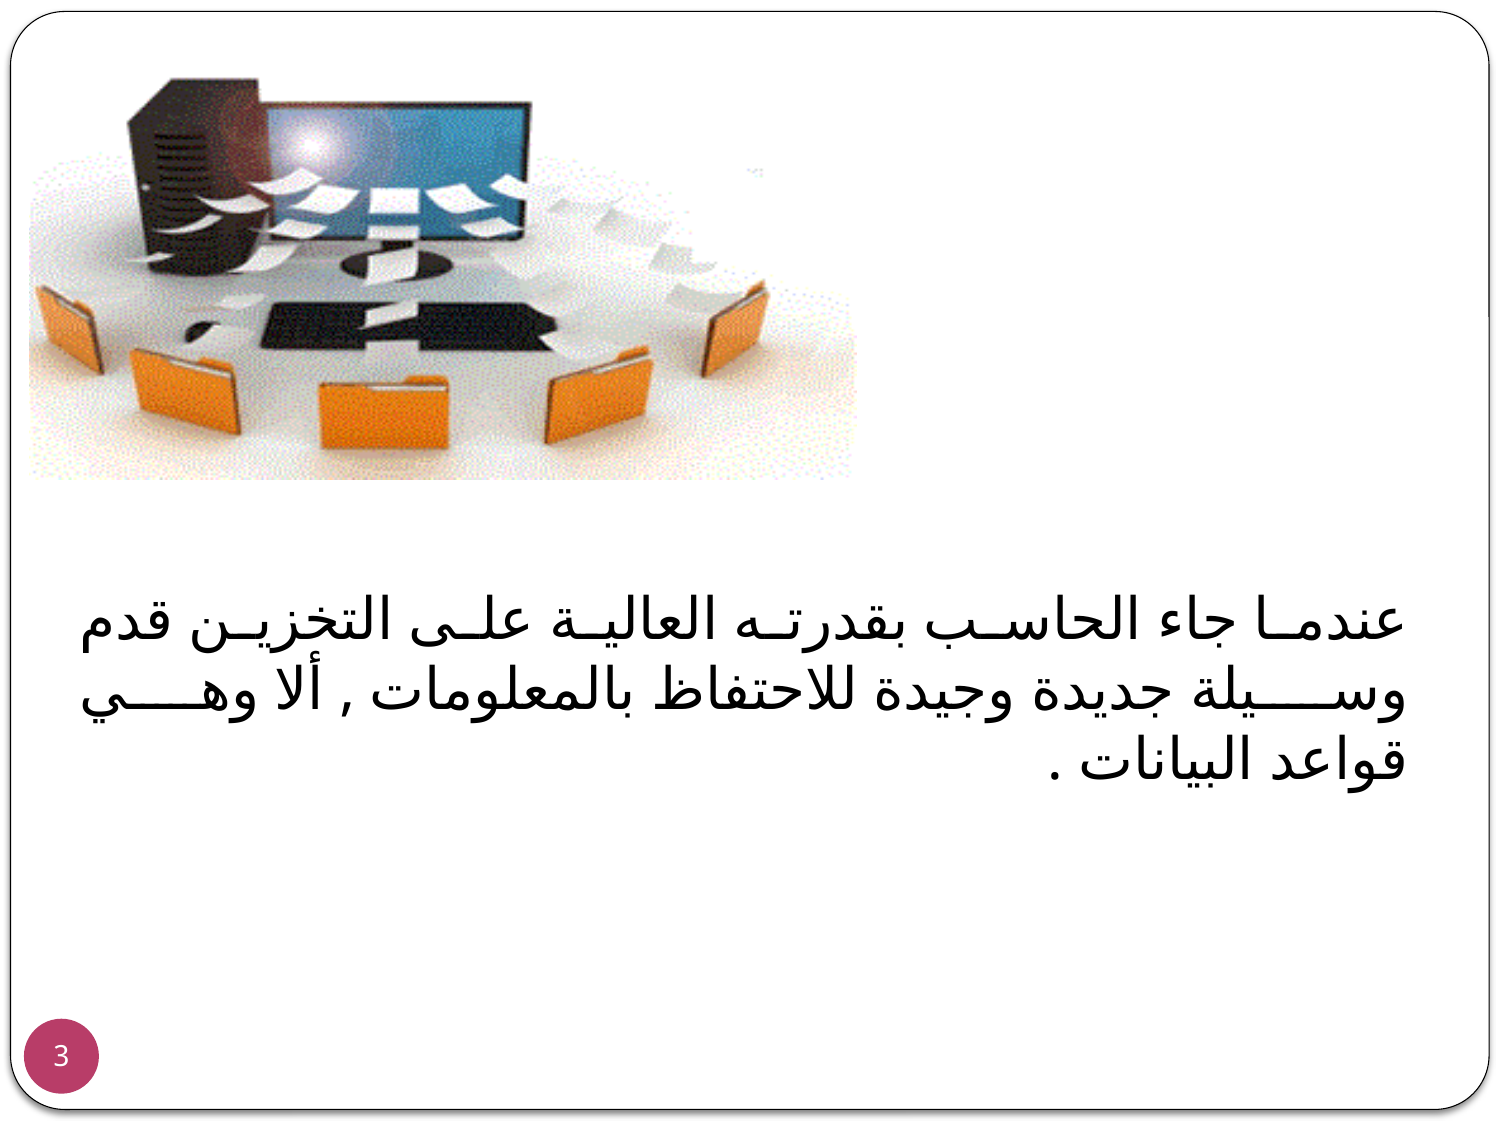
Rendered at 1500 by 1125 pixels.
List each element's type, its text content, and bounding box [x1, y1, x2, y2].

picture [29, 30, 857, 481]
slide_number 3 [23, 1018, 99, 1094]
list عندما جاء الحاسب بقدرته العالية على التخزين قدم وسيلة جديدة وجيدة للاحتفاظ بالمعلومات , ألا وهي قواعد البيانات . [64, 574, 1424, 846]
